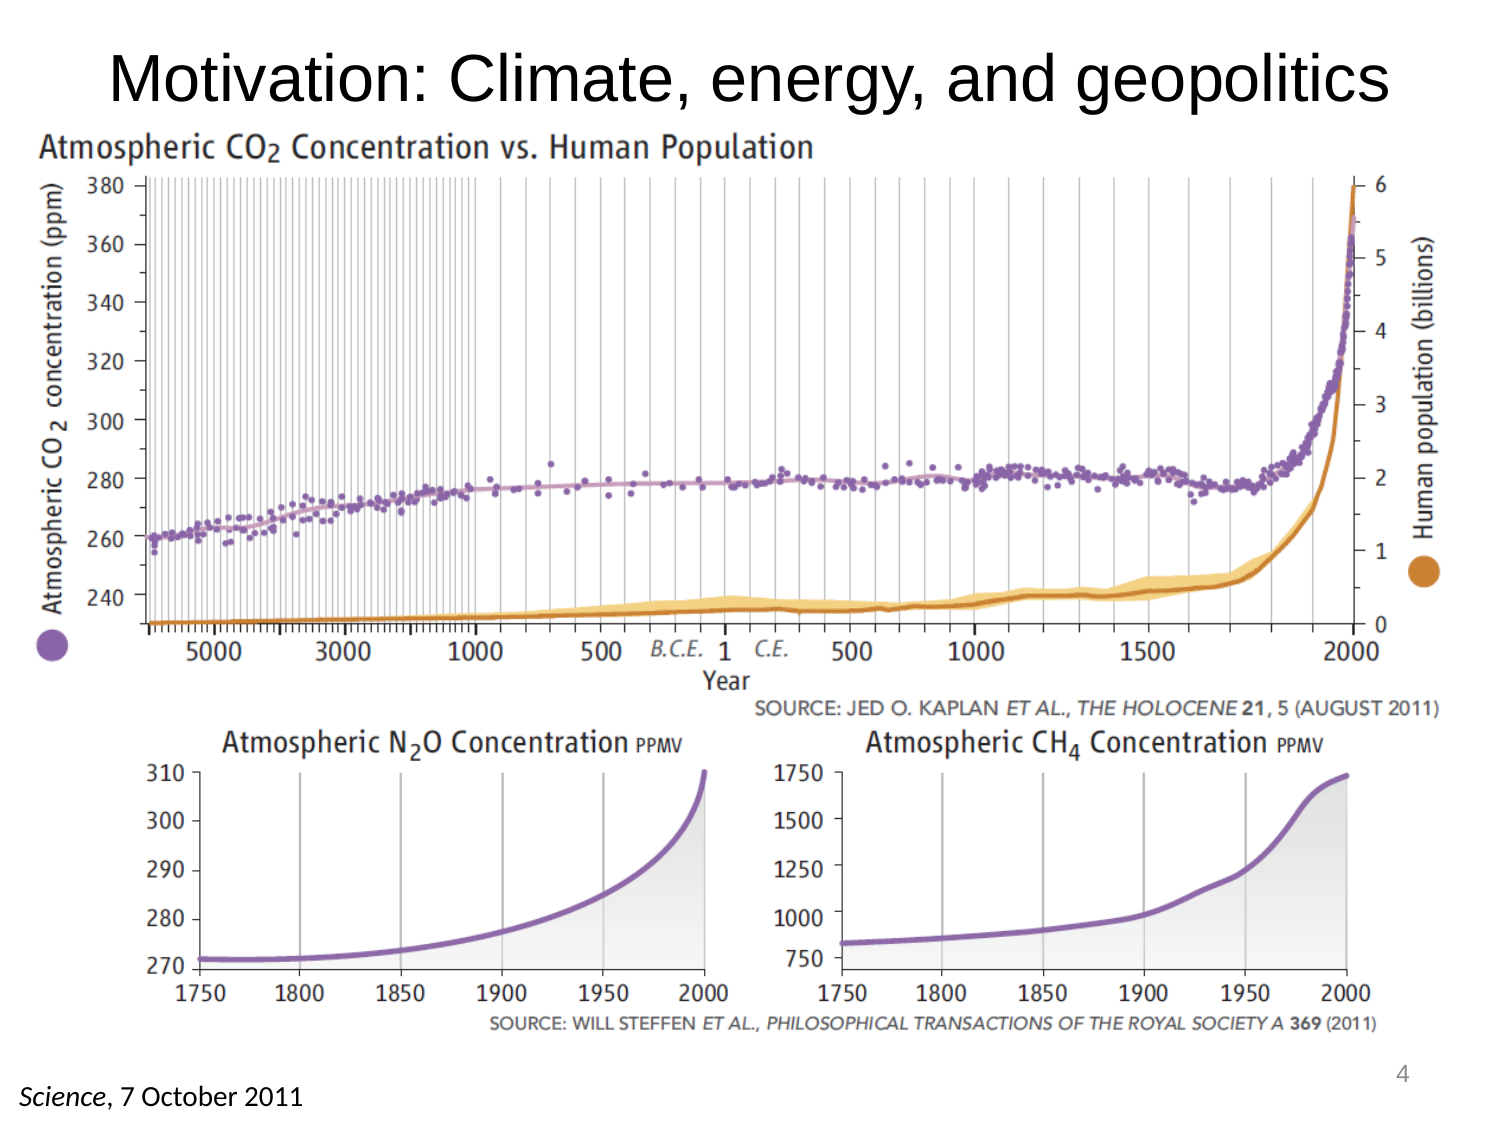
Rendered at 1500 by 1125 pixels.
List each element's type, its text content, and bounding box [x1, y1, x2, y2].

text_box Science, 7 October 2011 [4, 1069, 319, 1120]
slide_number 4 [1074, 1042, 1425, 1103]
title Motivation: Climate, energy, and geopolitics [75, 23, 1425, 123]
picture [24, 124, 1463, 1050]
